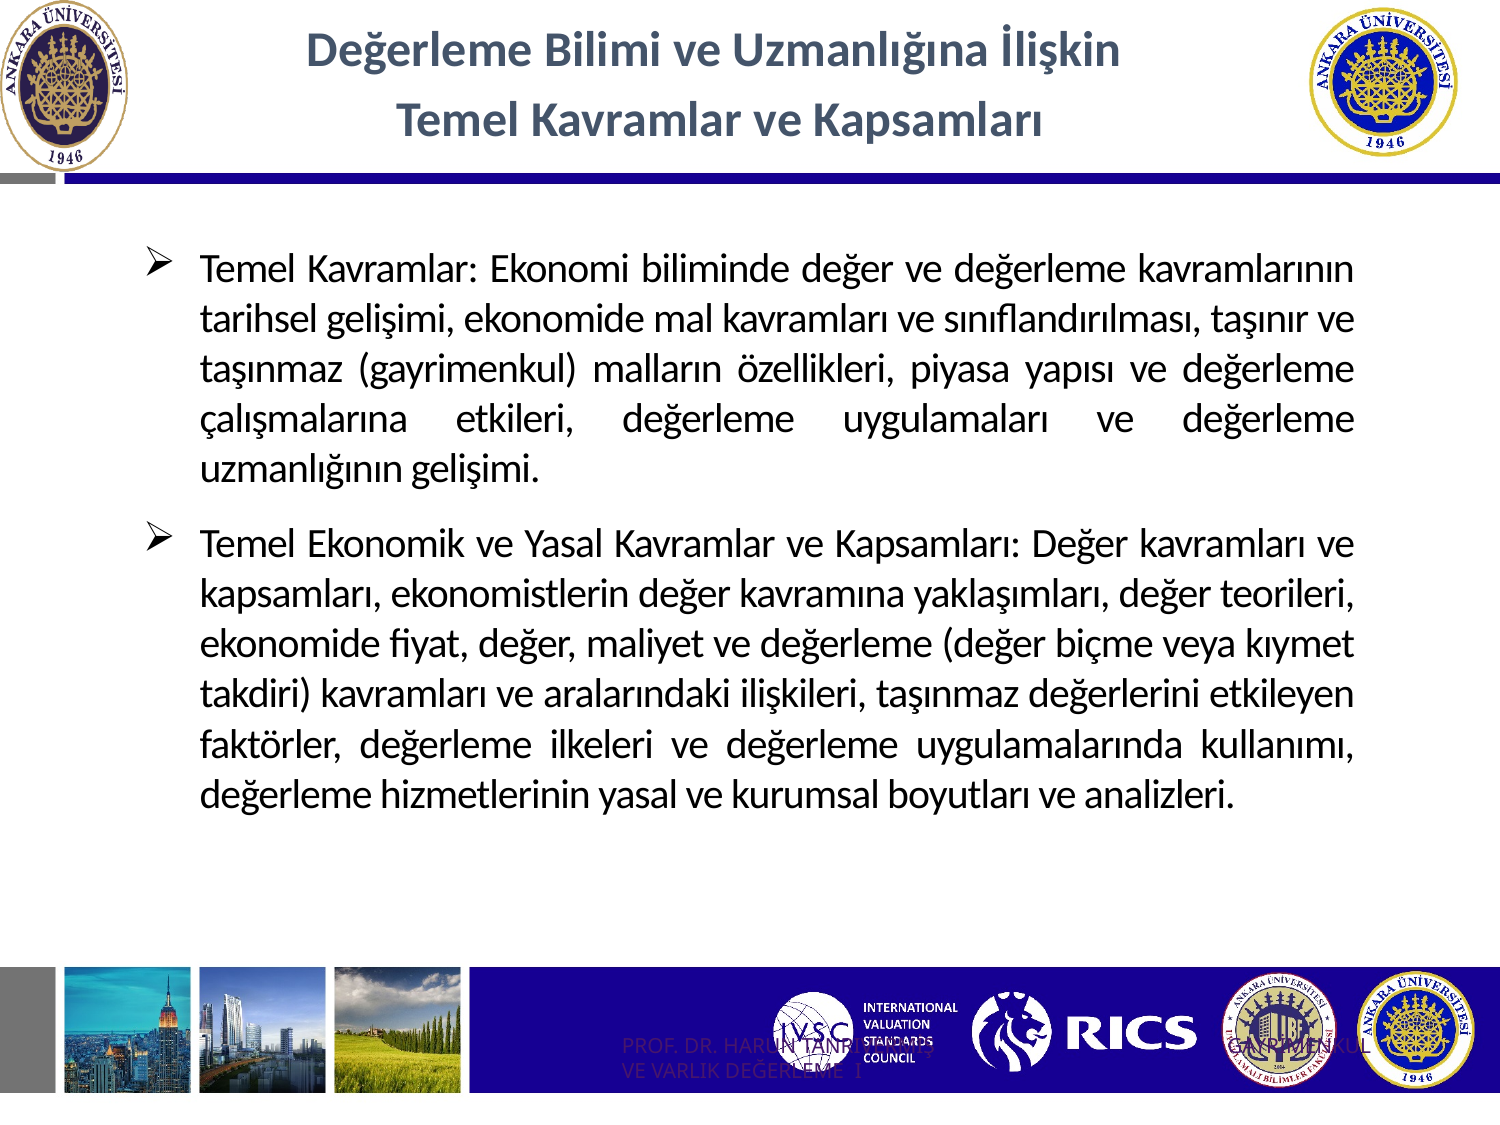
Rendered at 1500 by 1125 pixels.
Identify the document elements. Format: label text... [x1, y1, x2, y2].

text_box Temel Kavramlar: Ekonomi biliminde değer ve değerleme kavramlarının tarihsel gelişimi, ekonomide mal kavramları ve sınıflandırılması, taşınır ve taşınmaz (gayrimenkul) malların özellikleri, piyasa yapısı ve değerleme çalışmalarına etkileri, değerleme uygulamaları ve değerleme uzmanlığının gelişimi. Temel Ekonomik ve Yasal Kavramlar ve Kapsamları: Değer kavramları ve kapsamları, ekonomistlerin değer kavramına yaklaşımları, değer teorileri, ekonomide fiyat, değer, maliyet ve değerleme (değer biçme veya kıymet takdiri) kavramları ve aralarındaki ilişkileri, taşınmaz değerlerini etkileyen faktörler, değerleme ilkeleri ve değerleme uygulamalarında kullanımı, değerleme hizmetlerinin yasal ve kurumsal boyutları ve analizleri. [128, 158, 1369, 824]
text_box PROF. DR. HARUN TANRIVERMİŞ GAYRİMENKUL VE VARLIK DEĞERLEME I [606, 1039, 1399, 1100]
text_box Değerleme Bilimi ve Uzmanlığına İlişkin Temel Kavramlar ve Kapsamları [198, 9, 1242, 154]
picture [0, 0, 1500, 1125]
